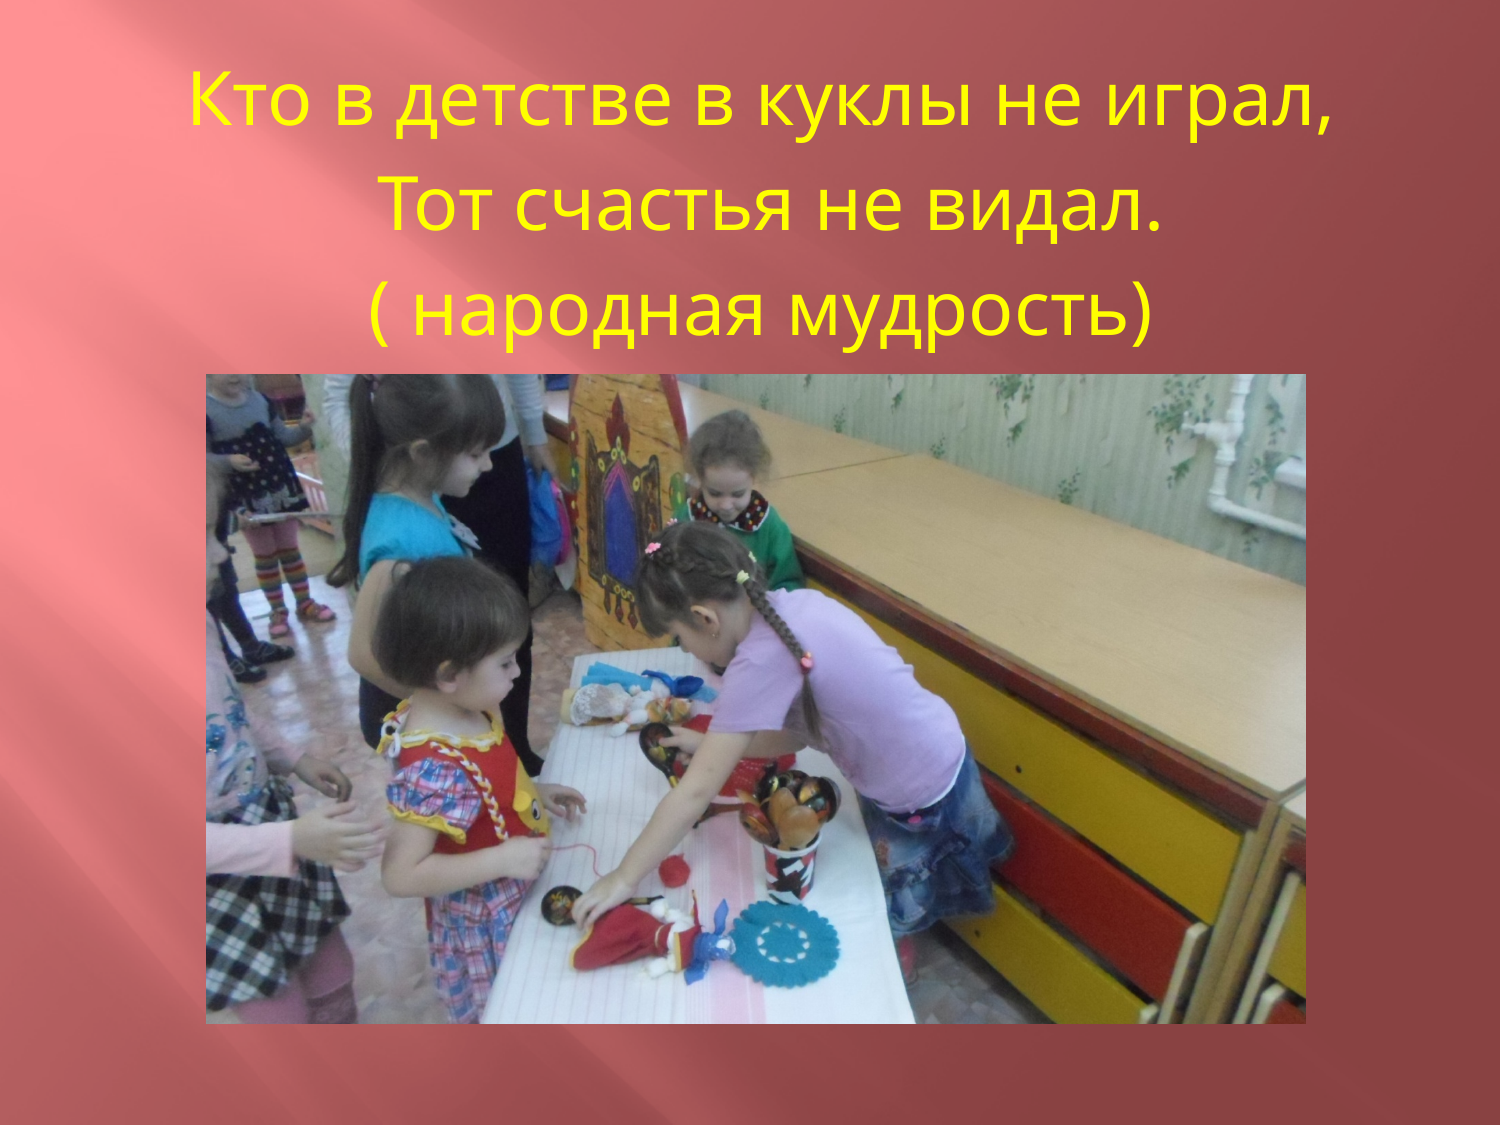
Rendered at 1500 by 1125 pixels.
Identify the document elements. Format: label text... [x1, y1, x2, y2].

list Кто в детстве в куклы не играл, Тот счастья не видал. ( народная мудрость) [75, 42, 1425, 1035]
picture [206, 374, 1306, 1024]
